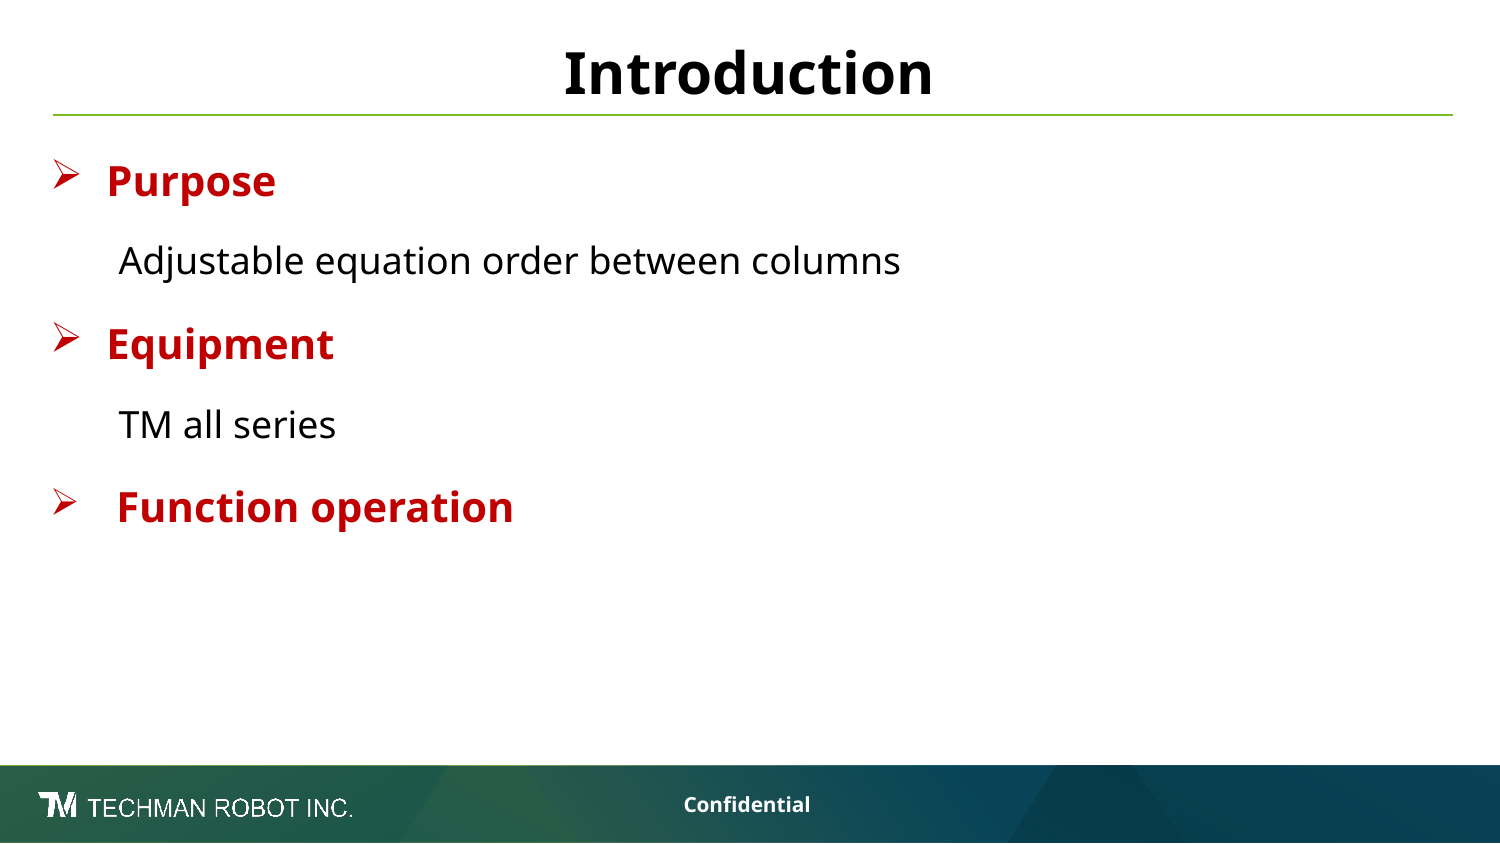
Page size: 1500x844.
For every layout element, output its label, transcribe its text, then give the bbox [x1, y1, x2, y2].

picture [1095, 838, 1106, 843]
picture [0, 765, 1500, 843]
text_box Purpose Adjustable equation order between columns Equipment TM all series Function operation [35, 121, 1453, 748]
title Introduction [75, 1, 1425, 113]
